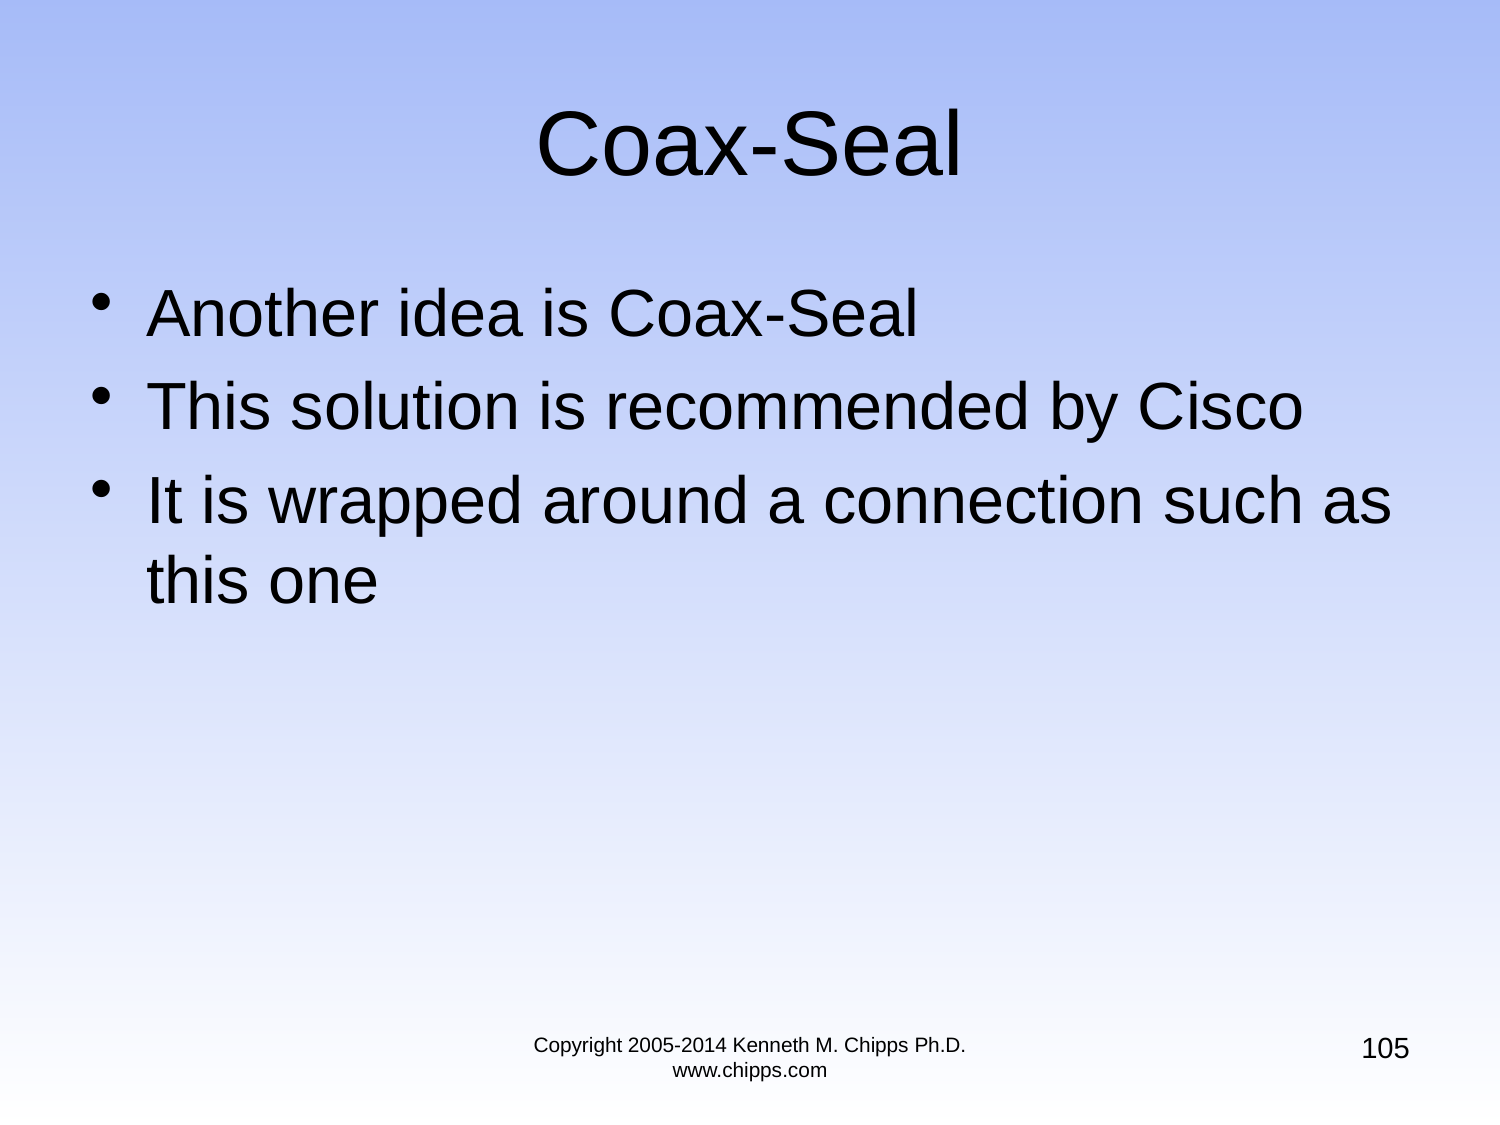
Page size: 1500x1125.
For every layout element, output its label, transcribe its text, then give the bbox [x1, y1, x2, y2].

slide_number 105 [1074, 1021, 1426, 1101]
list Another idea is Coax-Seal This solution is recommended by Cisco It is wrapped around a connection such as this one [75, 262, 1425, 1005]
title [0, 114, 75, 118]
title Coax-Seal [75, 45, 1425, 233]
footer Copyright 2005-2014 Kenneth M. Chipps Ph.D. www.chipps.com [449, 1024, 1051, 1103]
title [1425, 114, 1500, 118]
